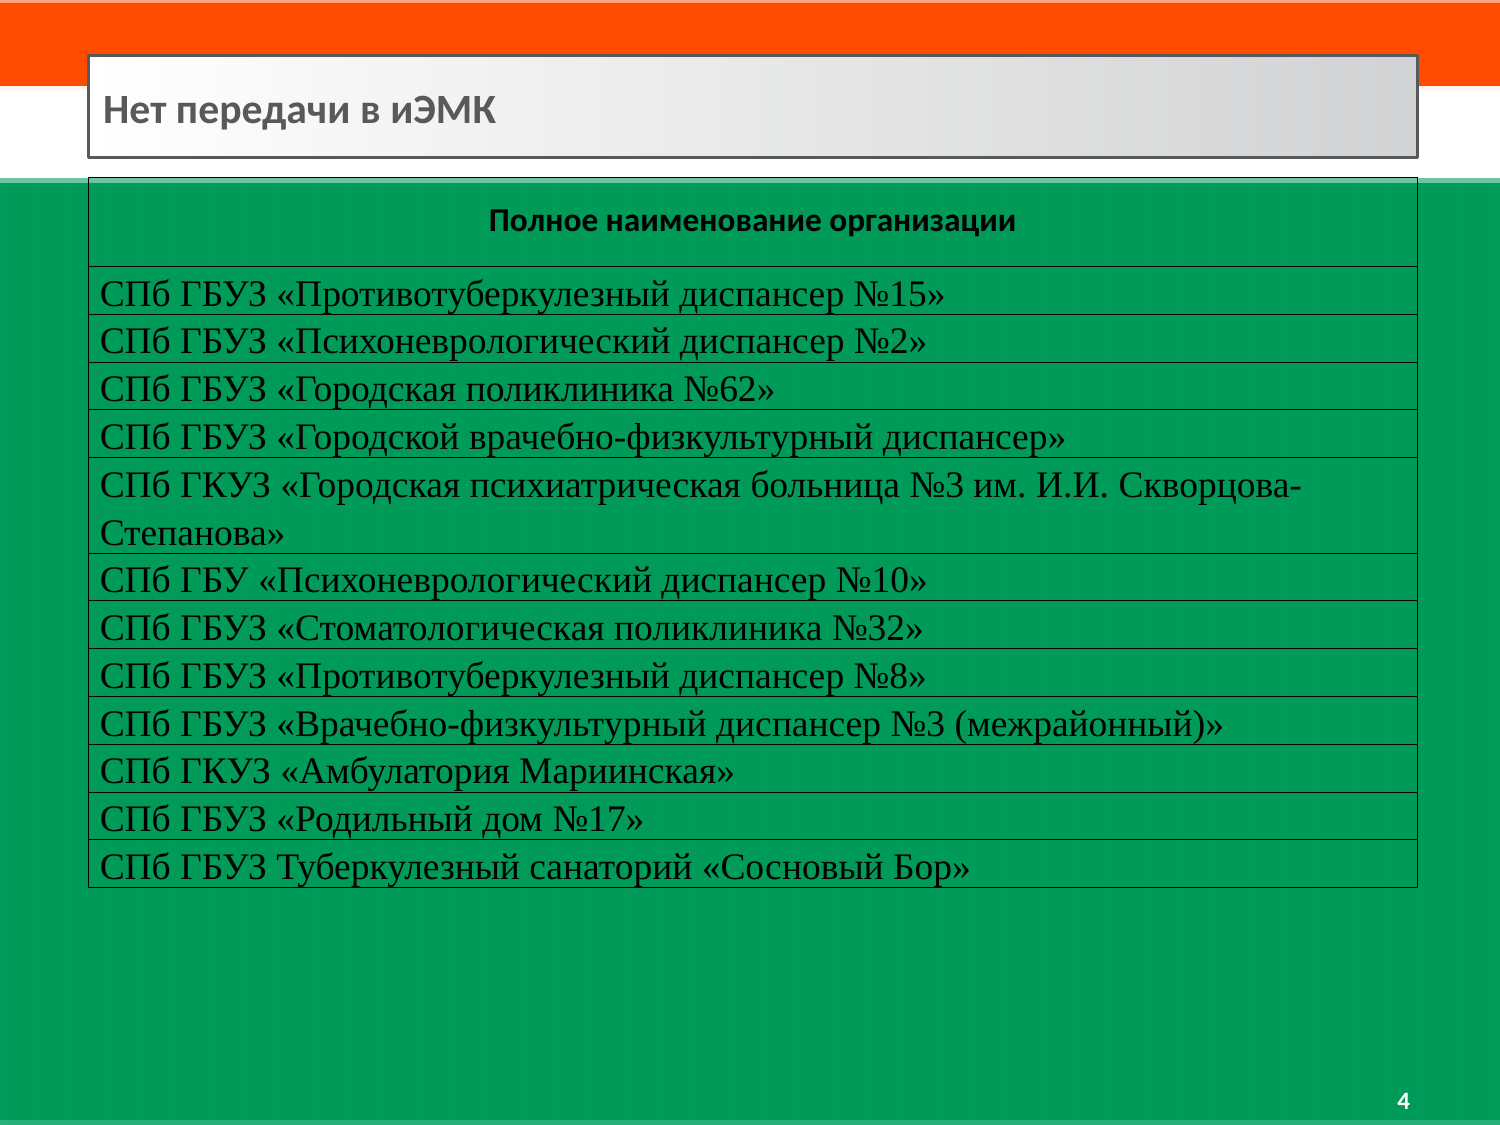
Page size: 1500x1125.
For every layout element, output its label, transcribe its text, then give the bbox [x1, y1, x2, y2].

table_cell СПб ГБУЗ «Противотуберкулезный диспансер №8» [89, 649, 1417, 696]
table_cell СПб ГБУ «Психоневрологический диспансер №10» [89, 554, 1417, 600]
table_cell СПб ГБУЗ Туберкулезный санаторий «Сосновый Бор» [89, 840, 1417, 887]
picture [0, 0, 1500, 1125]
table_cell СПб ГКУЗ «Амбулатория Мариинская» [89, 745, 1417, 792]
table_cell СПб ГБУЗ «Родильный дом №17» [89, 793, 1417, 839]
table_cell СПб ГБУЗ «Городской врачебно-физкультурный диспансер» [89, 410, 1417, 457]
table_cell СПб ГБУЗ «Противотуберкулезный диспансер №15» [89, 267, 1417, 314]
slide_number 4 [1074, 1069, 1425, 1125]
text_box Нет передачи в иЭМК [86, 54, 1420, 159]
table_cell СПб ГБУЗ «Врачебно-физкультурный диспансер №3 (межрайонный)» [89, 697, 1417, 744]
table_cell СПб ГБУЗ «Городская поликлиника №62» [89, 363, 1417, 409]
table_cell СПб ГКУЗ «Городская психиатрическая больница №3 им. И.И. Скворцова-Степанова» [89, 458, 1417, 553]
table_cell СПб ГБУЗ «Стоматологическая поликлиника №32» [89, 601, 1417, 648]
table_header Полное наименование организации [89, 178, 1417, 266]
table_cell СПб ГБУЗ «Психоневрологический диспансер №2» [89, 315, 1417, 362]
